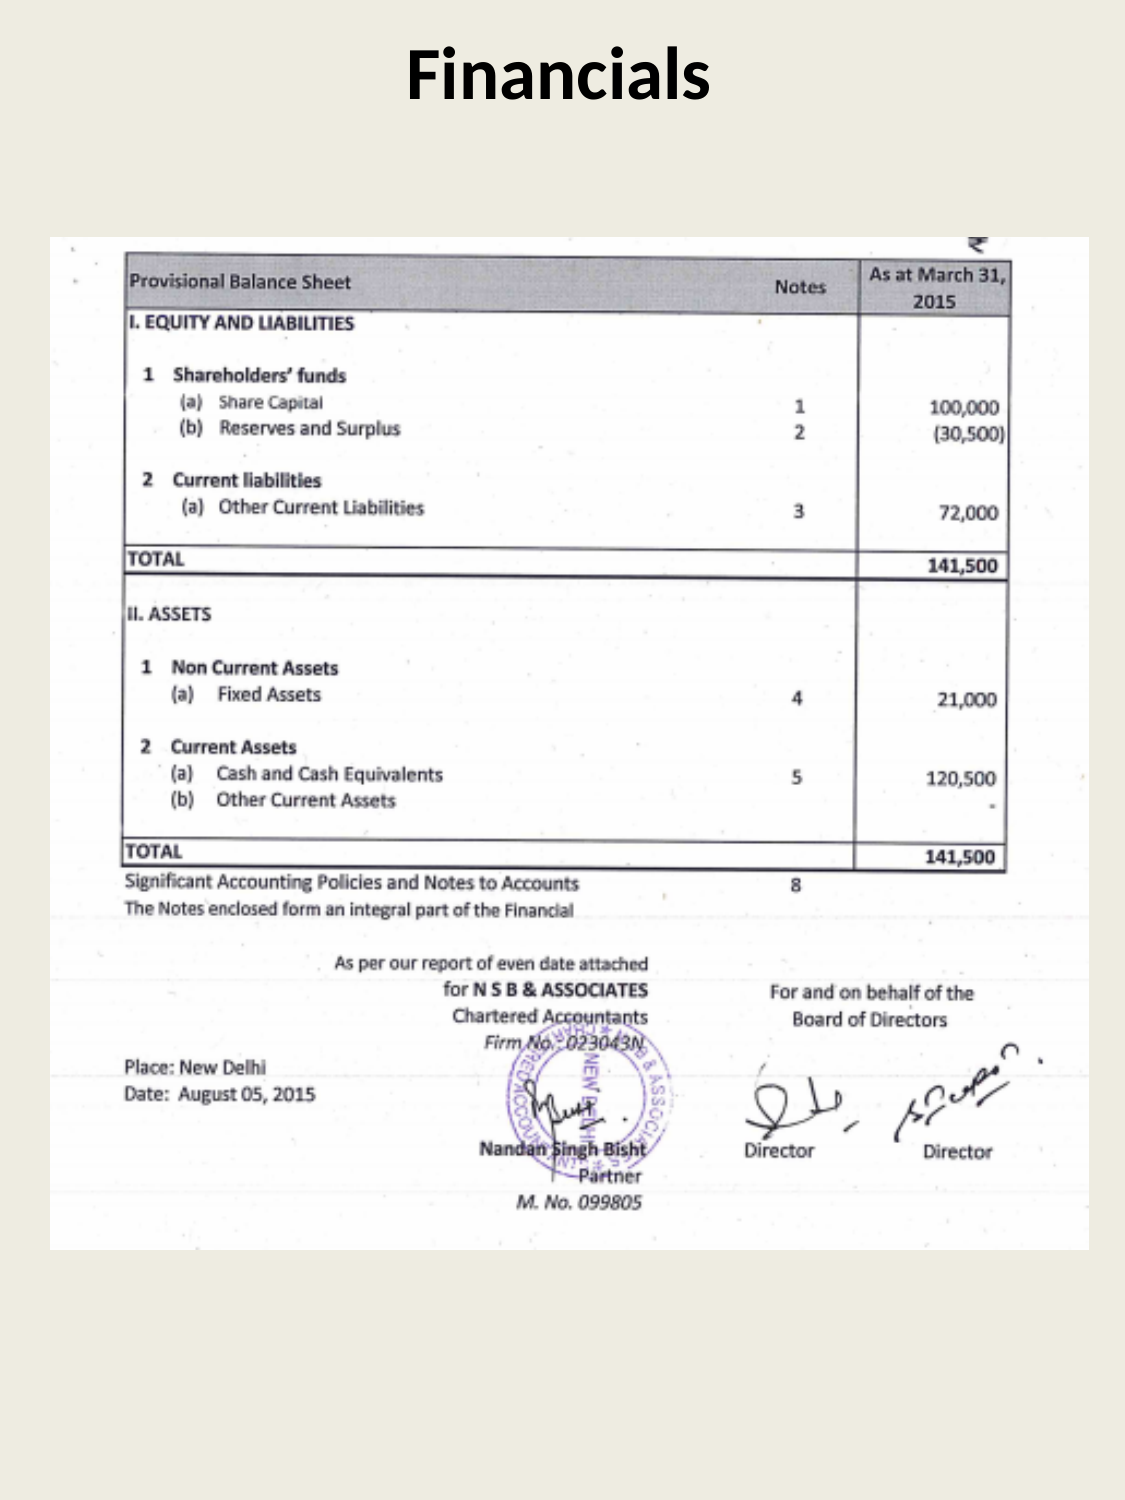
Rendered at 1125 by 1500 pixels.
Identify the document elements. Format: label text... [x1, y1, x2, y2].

title Financials [50, 24, 1069, 115]
picture [49, 237, 1089, 1251]
